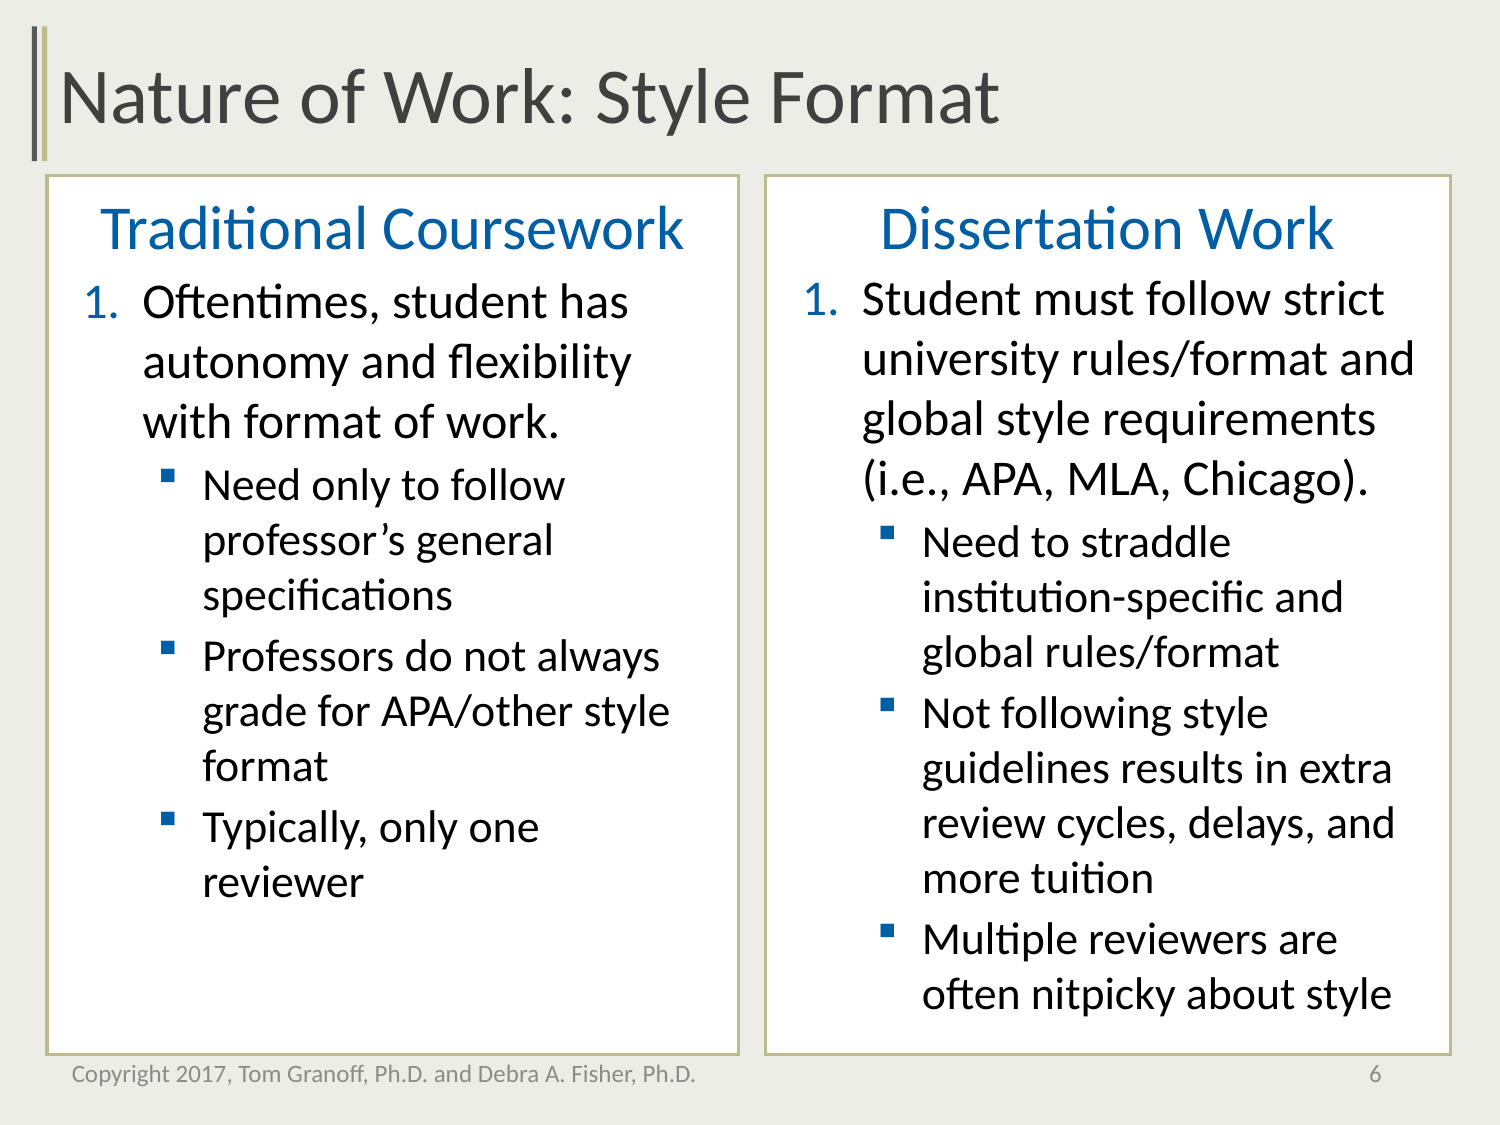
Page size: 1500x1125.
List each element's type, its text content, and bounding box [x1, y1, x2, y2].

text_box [46, 175, 1451, 1055]
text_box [31, 26, 1414, 162]
slide_number 6 [1059, 1056, 1397, 1103]
text_box Copyright 2017, Tom Granoff, Ph.D. and Debra A. Fisher, Ph.D. [56, 1055, 713, 1103]
